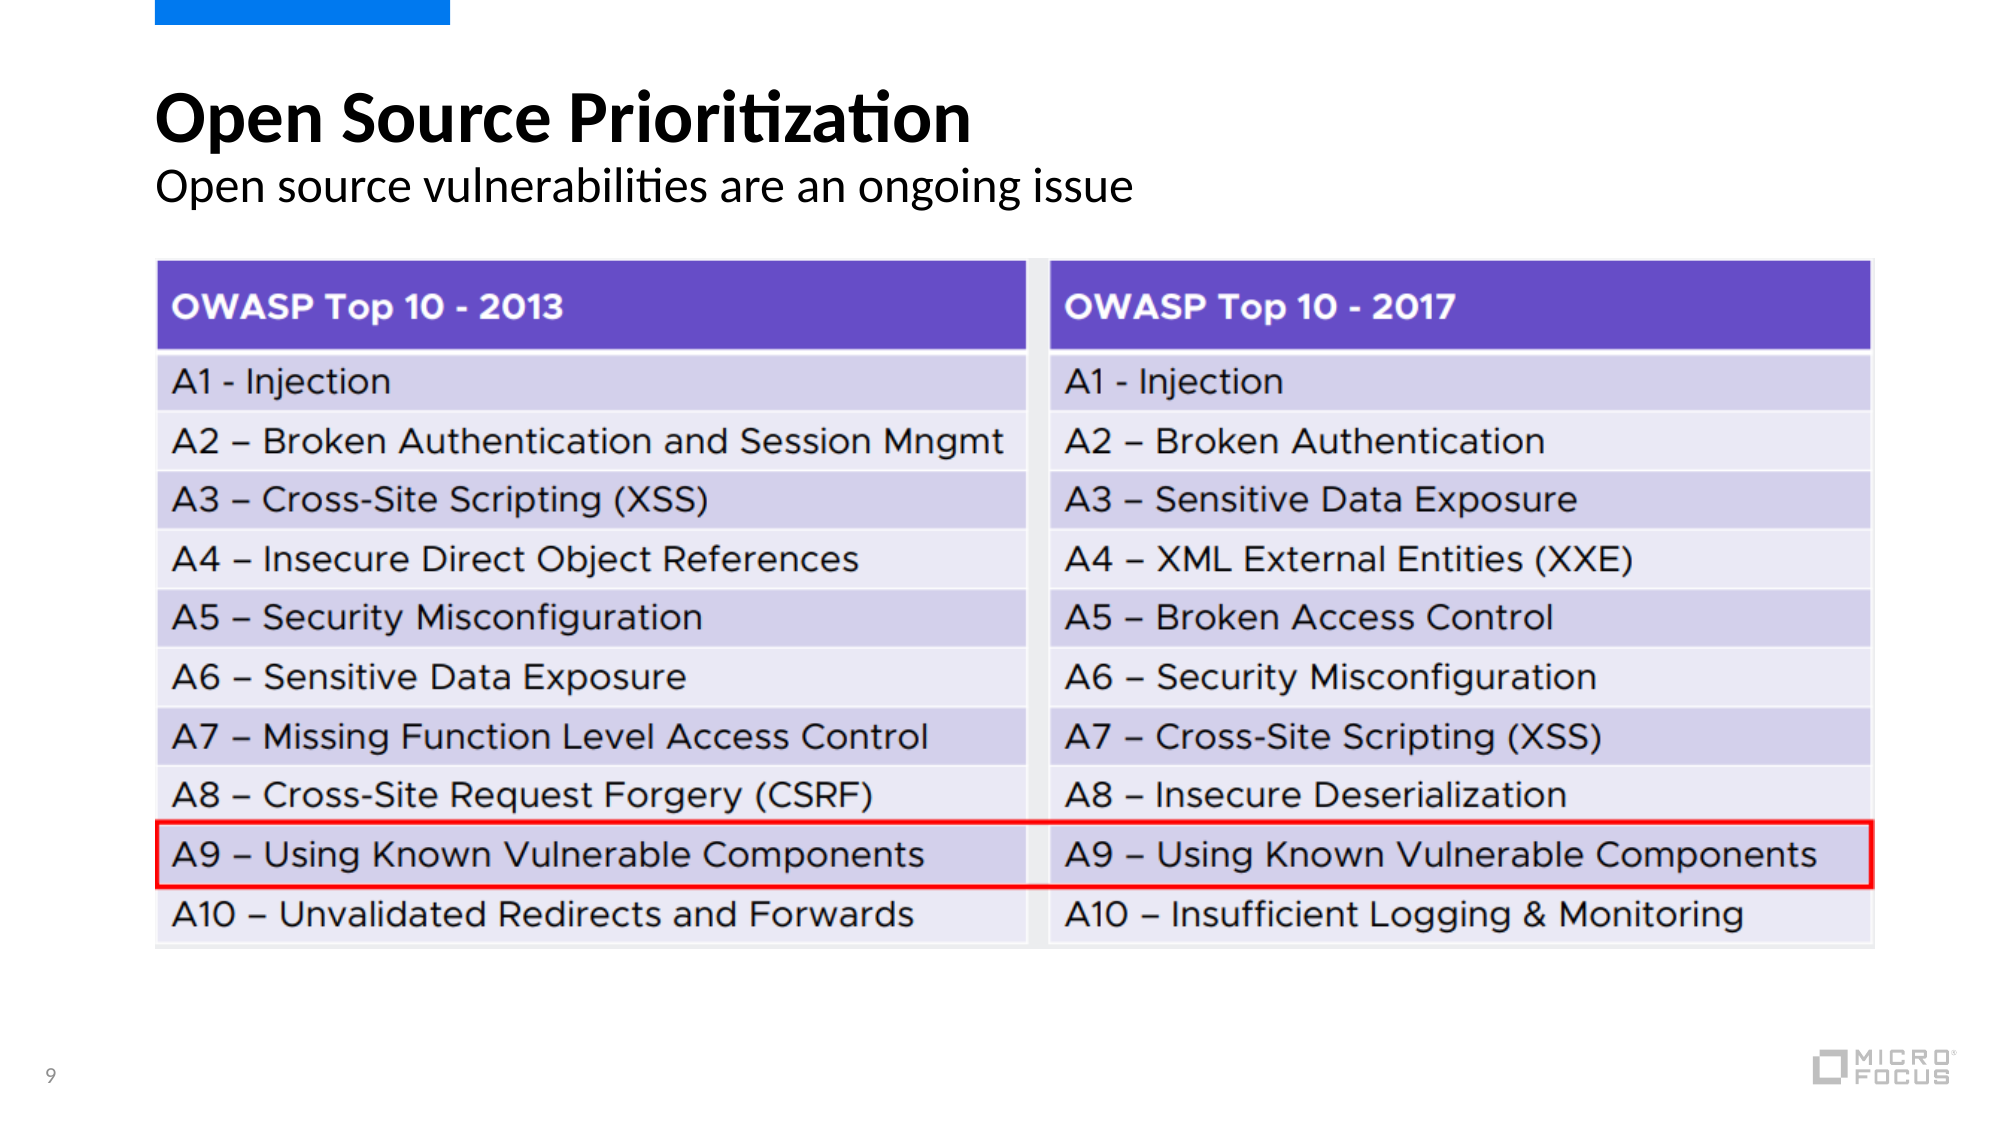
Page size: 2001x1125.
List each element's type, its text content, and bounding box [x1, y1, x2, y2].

title Open Source Prioritization Open source vulnerabilities are an ongoing issue [155, 70, 1847, 248]
picture [155, 258, 1875, 949]
slide_number 9 [30, 1051, 90, 1097]
